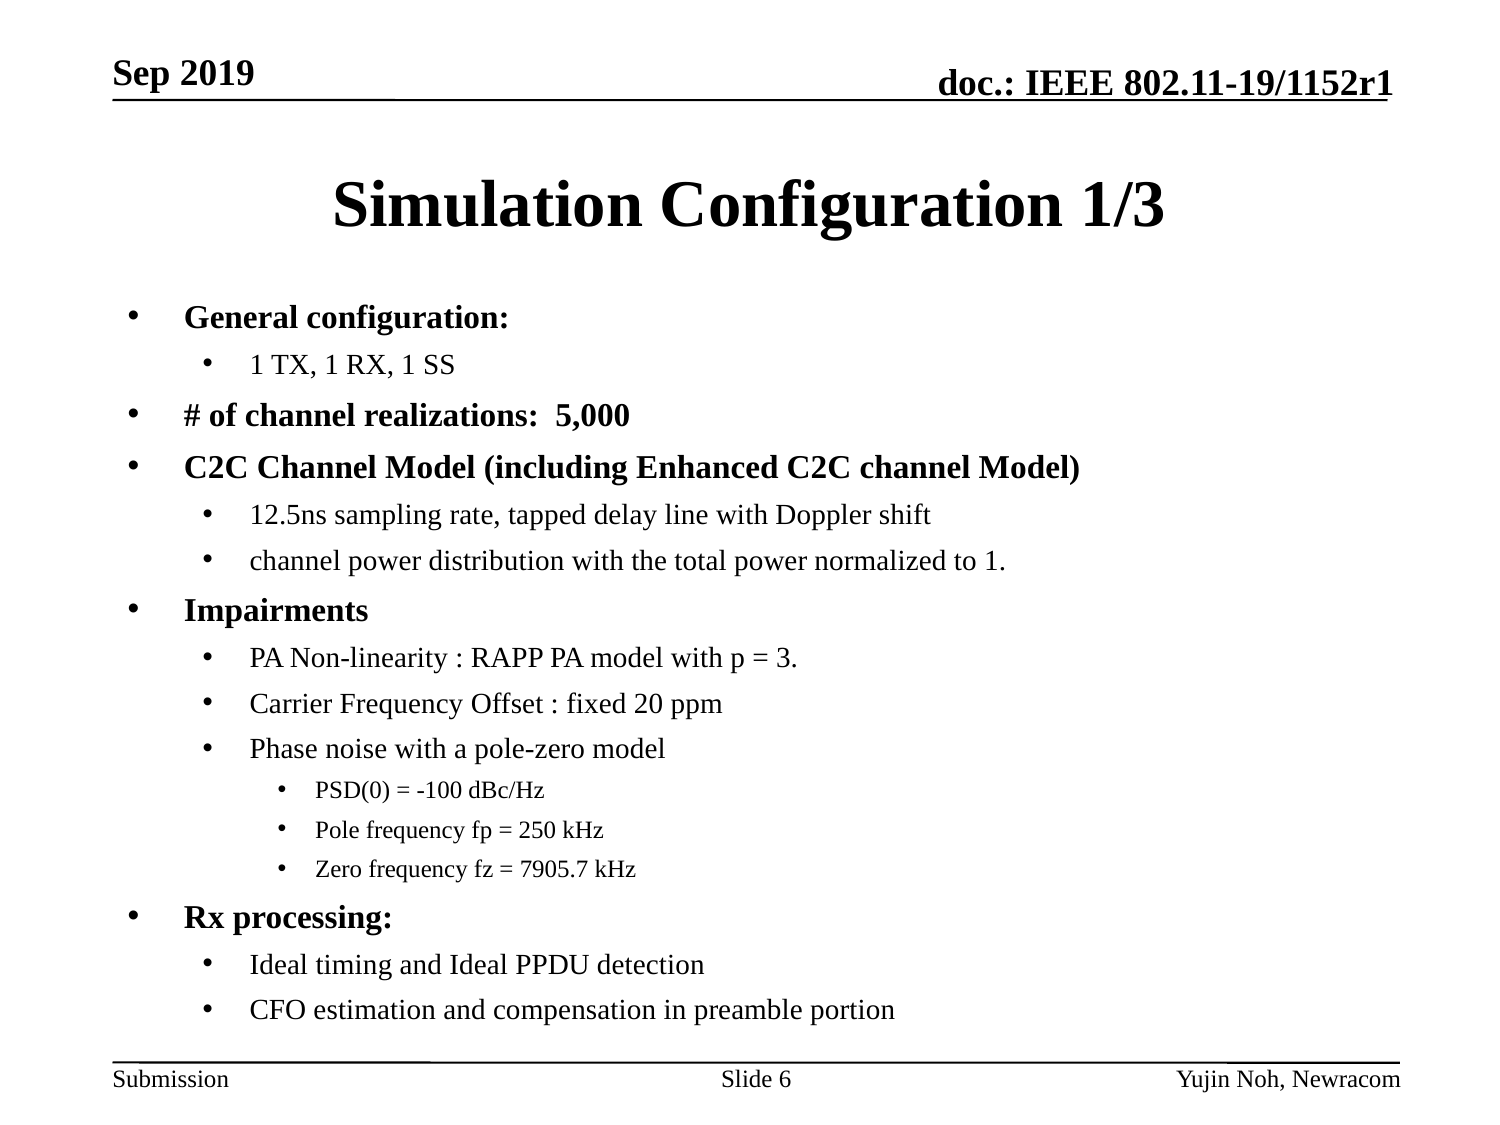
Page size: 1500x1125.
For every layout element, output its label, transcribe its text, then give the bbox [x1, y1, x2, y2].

list General configuration: 1 TX, 1 RX, 1 SS # of channel realizations: 5,000 C2C Channel Model (including Enhanced C2C channel Model) 12.5ns sampling rate, tapped delay line with Doppler shift channel power distribution with the total power normalized to 1. Impairments PA Non-linearity : RAPP PA model with p = 3. Carrier Frequency Offset : fixed 20 ppm Phase noise with a pole-zero model PSD(0) = -100 dBc/Hz Pole frequency fp = 250 kHz Zero frequency fz = 7905.7 kHz Rx processing: Ideal timing and Ideal PPDU detection CFO estimation and compensation in preamble portion [112, 287, 1388, 1051]
footer Yujin Noh, Newracom [878, 1061, 1402, 1093]
slide_number Slide 6 [712, 1061, 800, 1123]
title Simulation Configuration 1/3 [112, 112, 1388, 287]
